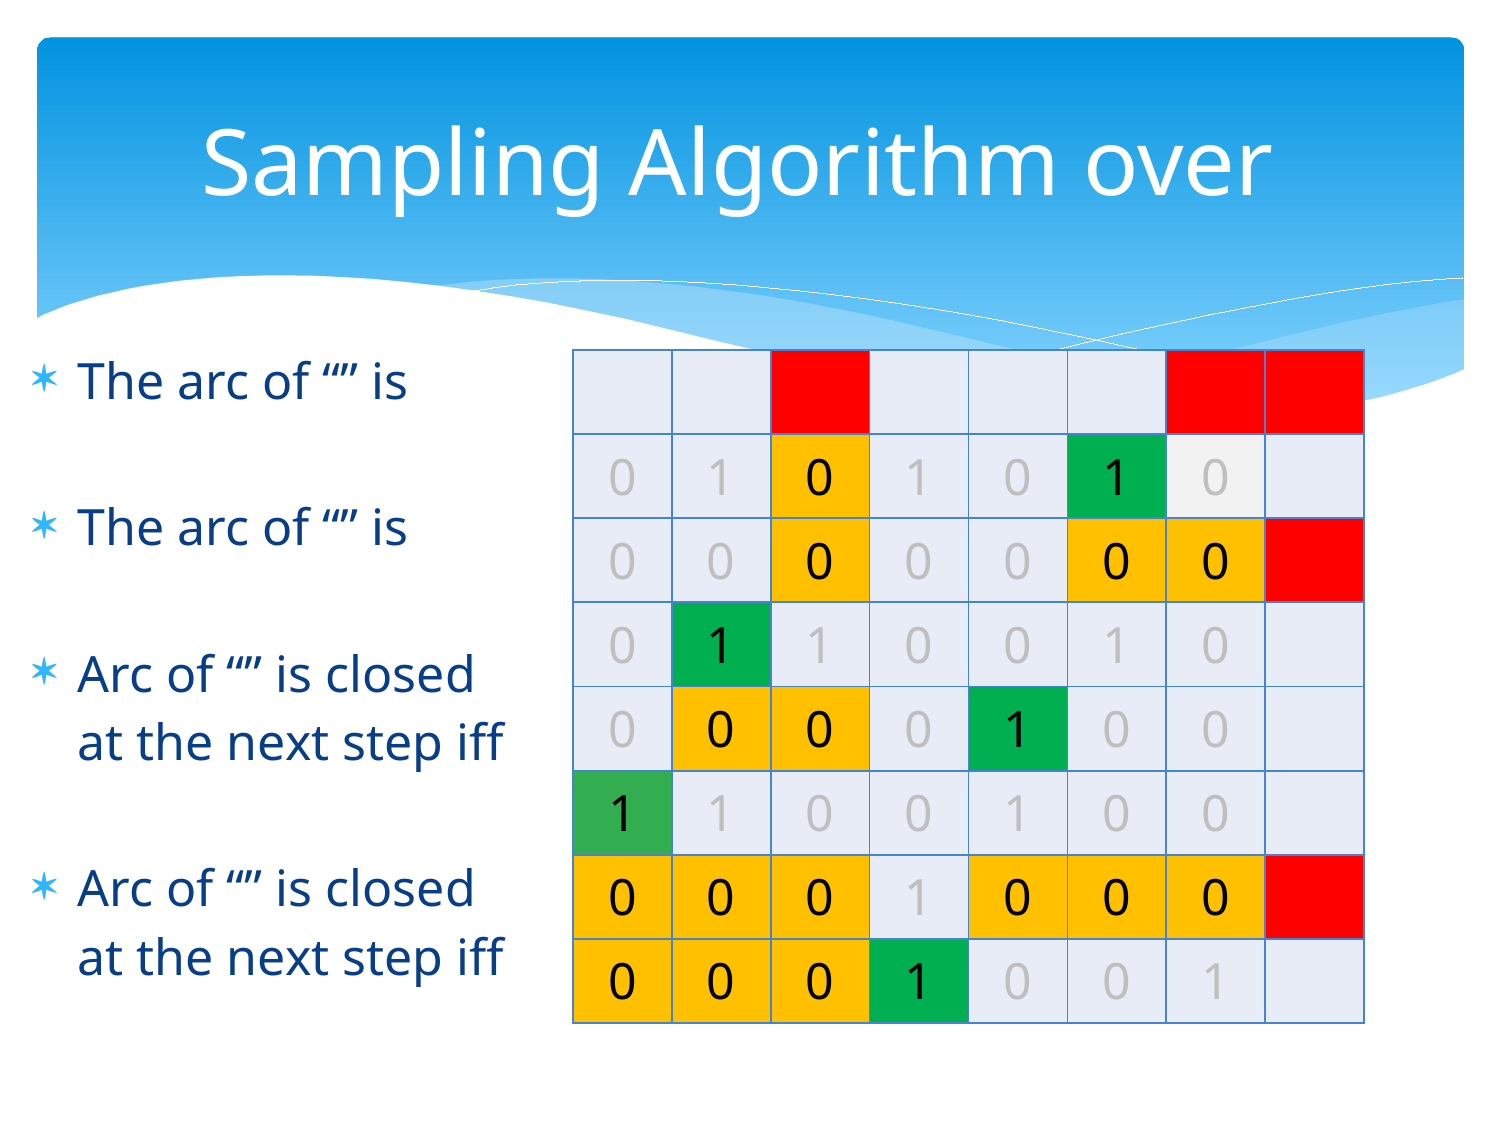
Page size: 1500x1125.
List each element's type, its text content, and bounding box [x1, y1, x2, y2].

table_cell 1 [870, 856, 968, 938]
table_cell 1 [969, 772, 1067, 854]
table_cell 1 [673, 772, 770, 854]
table_cell 0 [772, 856, 869, 938]
table_cell 0 [969, 856, 1067, 938]
table_header [673, 351, 770, 433]
table_cell 0 [574, 519, 671, 601]
table_header [1068, 351, 1165, 433]
table_cell 0 [870, 687, 968, 770]
table_cell 0 [1068, 687, 1165, 770]
table_cell 1 [870, 940, 968, 1022]
table_cell 0 [673, 687, 770, 770]
table_header [1266, 351, 1363, 433]
table_cell 1 [772, 603, 869, 686]
table_cell 0 [574, 435, 671, 517]
table_cell 1 [969, 687, 1067, 770]
table_header [870, 351, 968, 433]
table_cell 1 [673, 603, 770, 686]
table_cell 0 [1167, 435, 1264, 517]
table_cell 0 [772, 940, 869, 1022]
table_cell 0 [1068, 519, 1165, 601]
table_cell 0 [1167, 687, 1264, 770]
table_header [969, 351, 1067, 433]
table_cell 0 [574, 856, 671, 938]
table_cell [1266, 603, 1363, 686]
table_cell [1266, 687, 1363, 770]
table_cell 0 [969, 435, 1067, 517]
table_cell 0 [772, 687, 869, 770]
table_cell 0 [673, 856, 770, 938]
table_header [1167, 351, 1264, 433]
table_cell 0 [574, 940, 671, 1022]
table_cell [1266, 435, 1363, 517]
table_cell 0 [1167, 603, 1264, 686]
table_cell 0 [969, 519, 1067, 601]
table_cell [1266, 940, 1363, 1022]
table_cell 1 [1167, 940, 1264, 1022]
table_header [574, 351, 671, 433]
table_cell 0 [1068, 772, 1165, 854]
table_cell 1 [870, 435, 968, 517]
table_cell 0 [870, 603, 968, 686]
table_cell 0 [969, 940, 1067, 1022]
table_cell 0 [574, 603, 671, 686]
table_cell 0 [1167, 772, 1264, 854]
table_cell 0 [1068, 856, 1165, 938]
table_cell [1266, 856, 1363, 938]
table_cell 0 [1167, 519, 1264, 601]
table_cell 0 [969, 603, 1067, 686]
table_cell 1 [1068, 603, 1165, 686]
table_cell 0 [870, 519, 968, 601]
table_cell 0 [673, 940, 770, 1022]
table_cell 0 [673, 519, 770, 601]
table_cell 0 [574, 687, 671, 770]
table_cell 0 [870, 772, 968, 854]
table_cell 0 [772, 435, 869, 517]
table_cell 0 [1068, 940, 1165, 1022]
table_cell 0 [1167, 856, 1264, 938]
table_cell 1 [673, 435, 770, 517]
table_cell [1266, 772, 1363, 854]
table_header [772, 351, 869, 433]
table_cell 0 [772, 772, 869, 854]
table_cell 0 [772, 519, 869, 601]
table_cell 1 [574, 772, 671, 854]
table_cell 1 [1068, 435, 1165, 517]
table_cell [1266, 519, 1363, 601]
